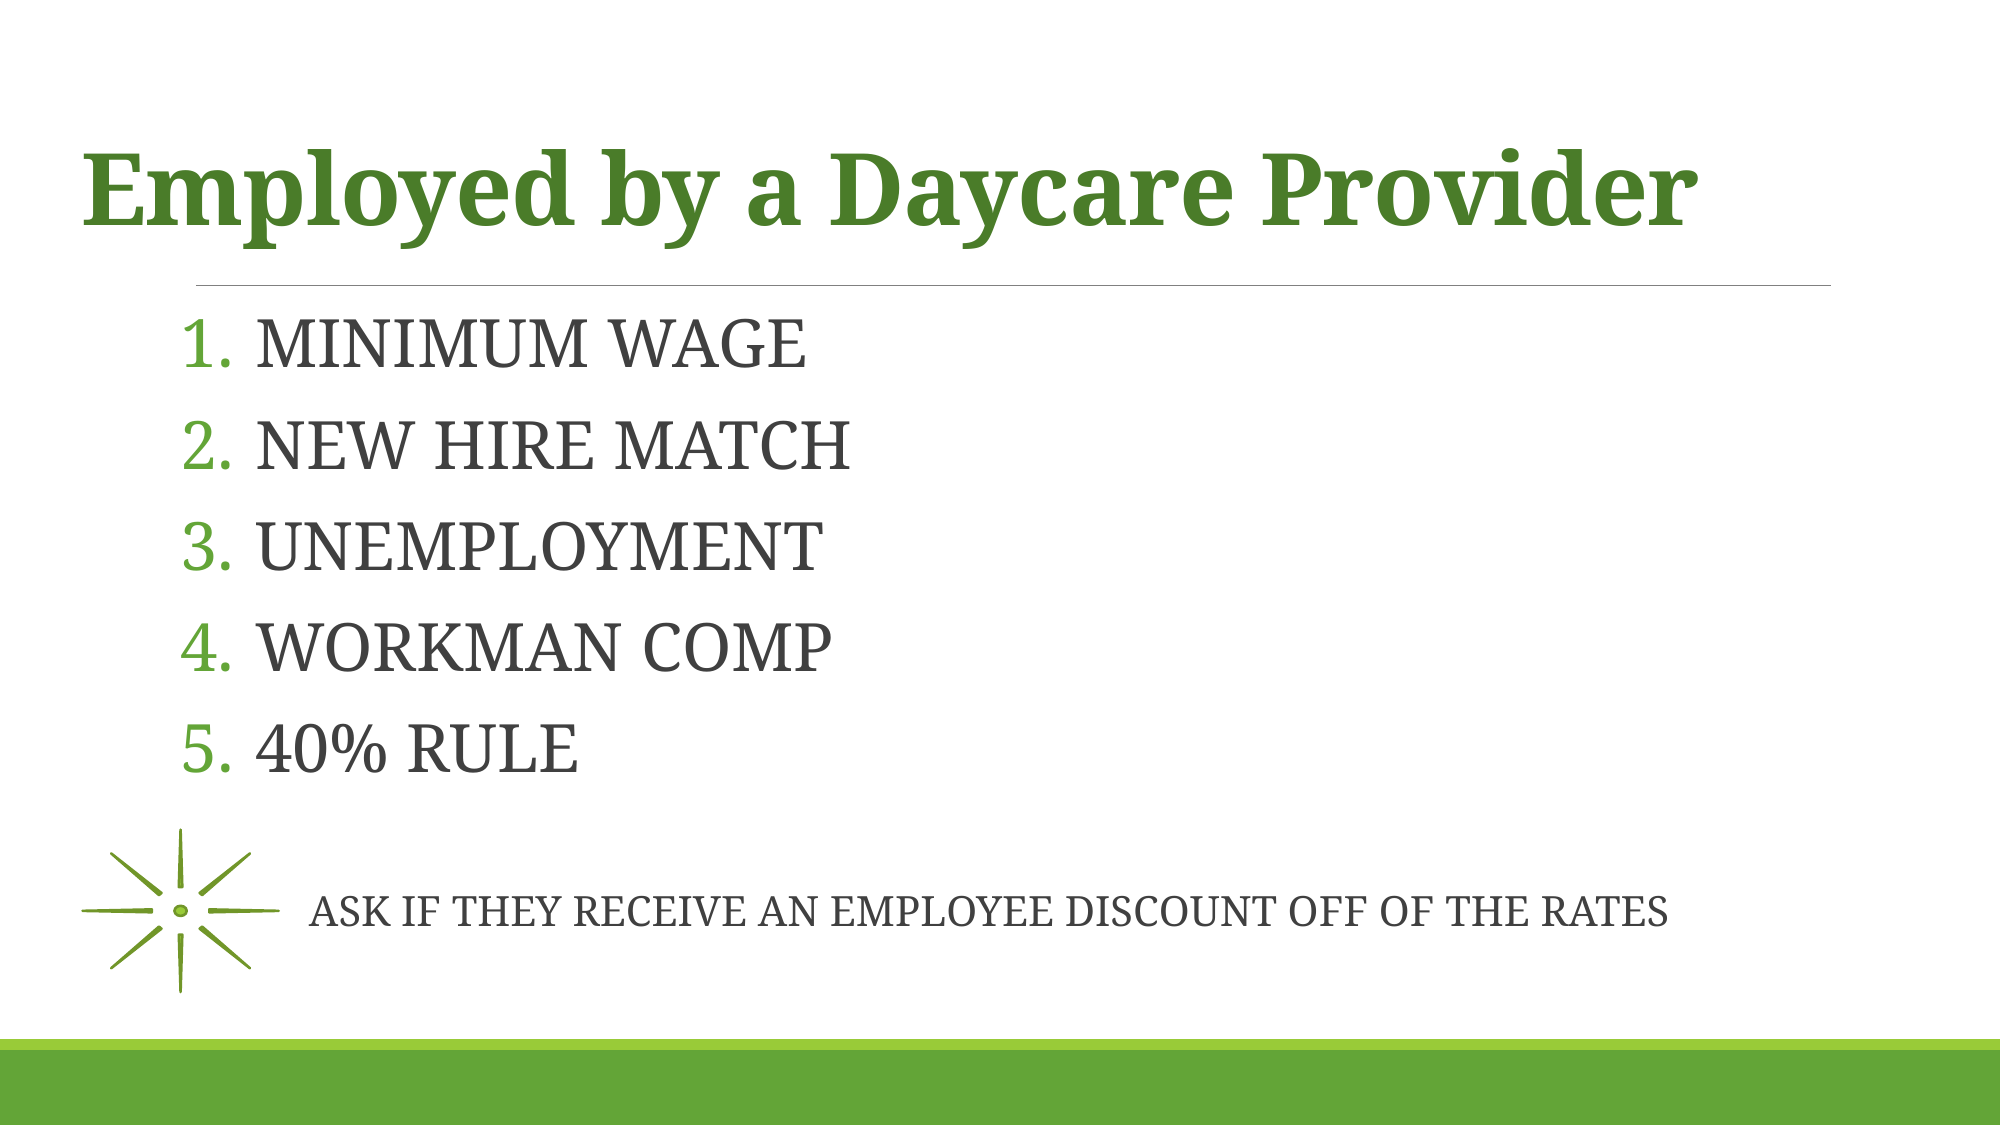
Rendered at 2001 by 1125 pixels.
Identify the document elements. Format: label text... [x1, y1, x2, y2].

text_box [177, 933, 184, 994]
text_box [110, 925, 163, 970]
text_box [198, 925, 251, 970]
text_box [177, 828, 184, 889]
text_box [110, 852, 163, 897]
title Employed by a Daycare Provider [66, 106, 1830, 254]
text_box [173, 904, 188, 918]
text_box [81, 908, 154, 914]
list MINIMUM WAGE NEW HIRE MATCH UNEMPLOYMENT WORKMAN COMP 40% RULE ASK IF THEY RECEIVE AN EMPLOYEE DISCOUNT OFF OF THE RATES [180, 302, 1830, 963]
text_box [198, 852, 251, 897]
text_box [208, 908, 281, 914]
